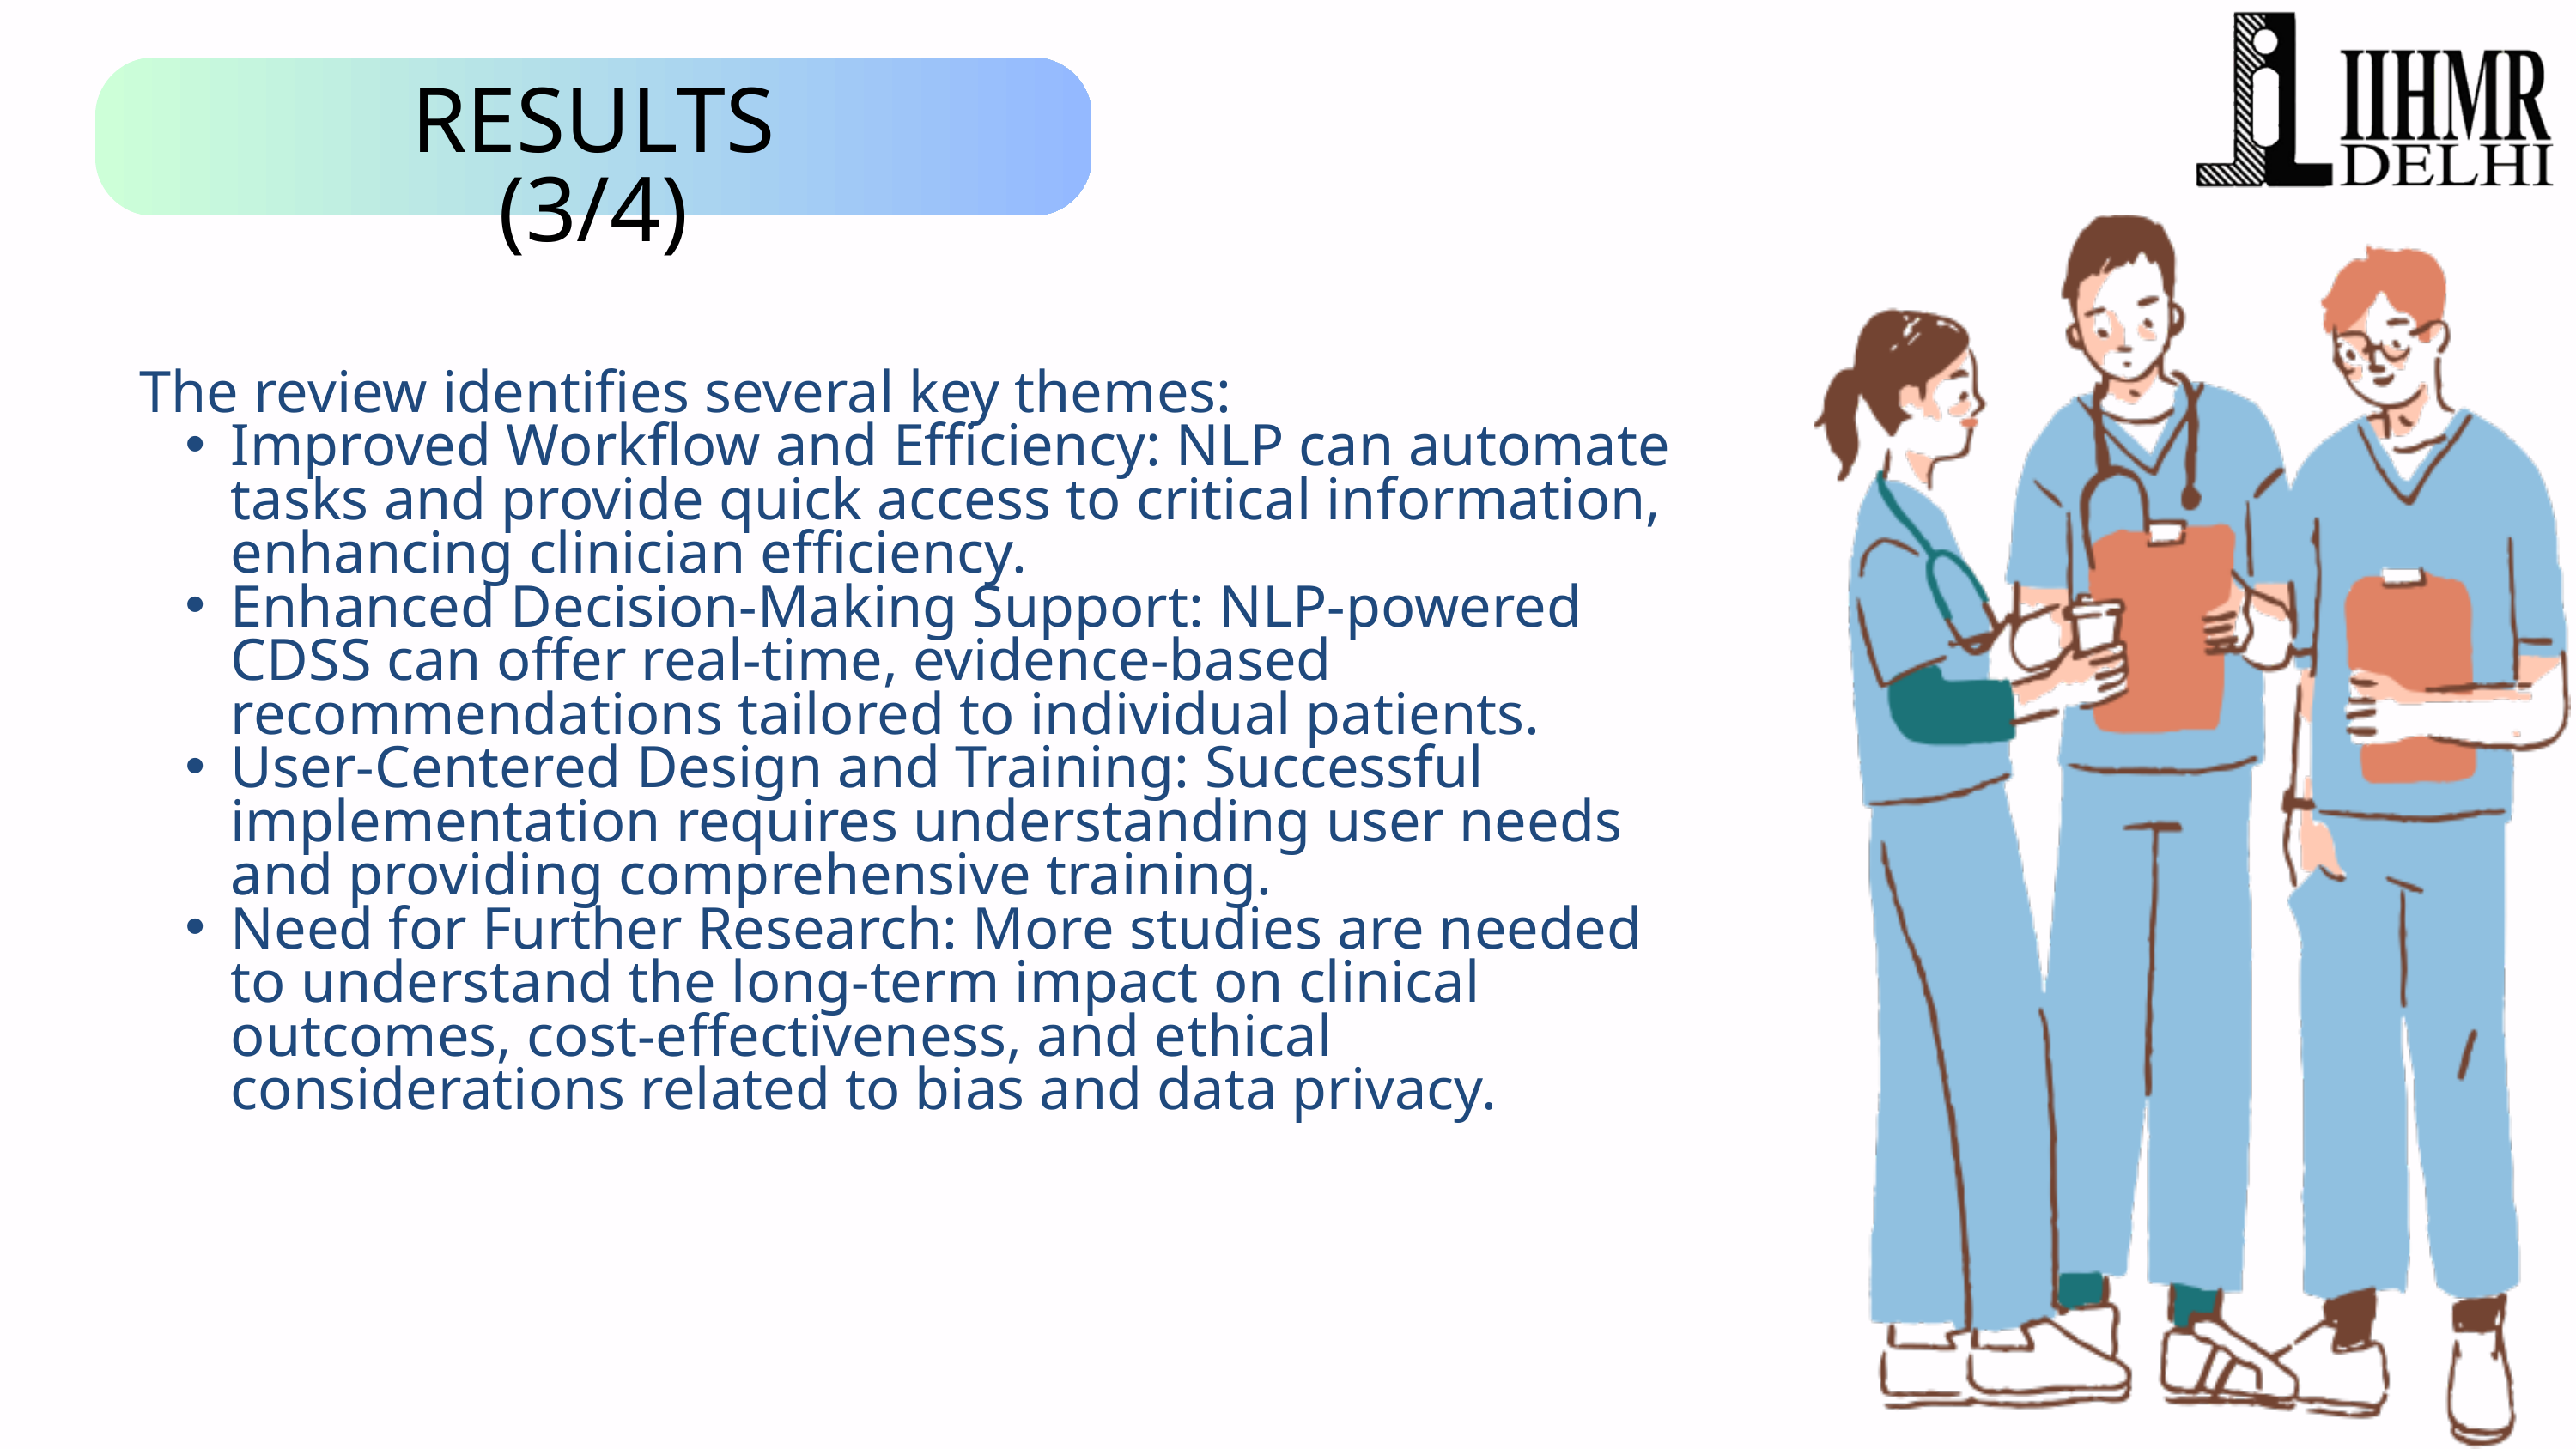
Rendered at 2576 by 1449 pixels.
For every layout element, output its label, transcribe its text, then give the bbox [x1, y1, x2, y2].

text_box The review identifies several key themes: Improved Workflow and Efficiency: NLP can automate tasks and provide quick access to critical information, enhancing clinician efficiency. Enhanced Decision-Making Support: NLP-powered CDSS can offer real-time, evidence-based recommendations tailored to individual patients. User-Centered Design and Training: Successful implementation requires understanding user needs and providing comprehensive training. Need for Further Research: More studies are needed to understand the long-term impact on clinical outcomes, cost-effectiveness, and ethical considerations related to bias and data privacy. [139, 370, 1710, 1122]
picture [2196, 8, 2576, 188]
text_box RESULTS (3/4) [331, 223, 856, 260]
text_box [94, 57, 1092, 216]
text_box [1814, 215, 2571, 1449]
